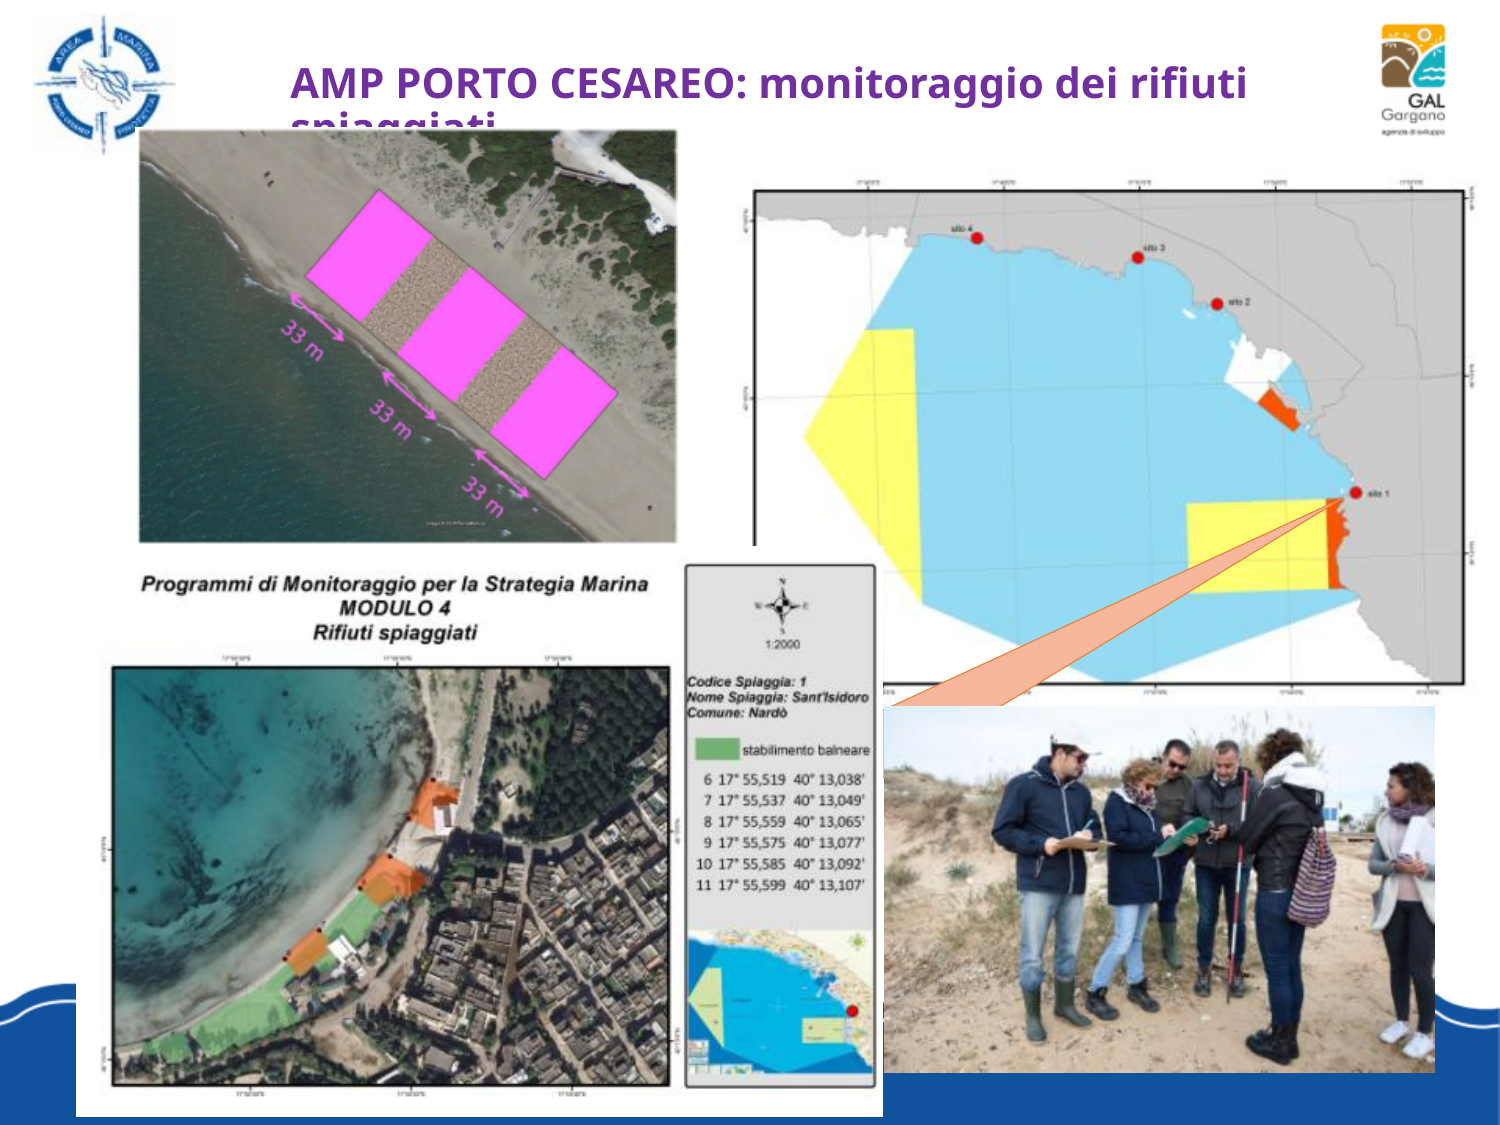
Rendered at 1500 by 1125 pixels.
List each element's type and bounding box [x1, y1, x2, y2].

text_box [33, 14, 1467, 156]
picture [0, 127, 1500, 1125]
